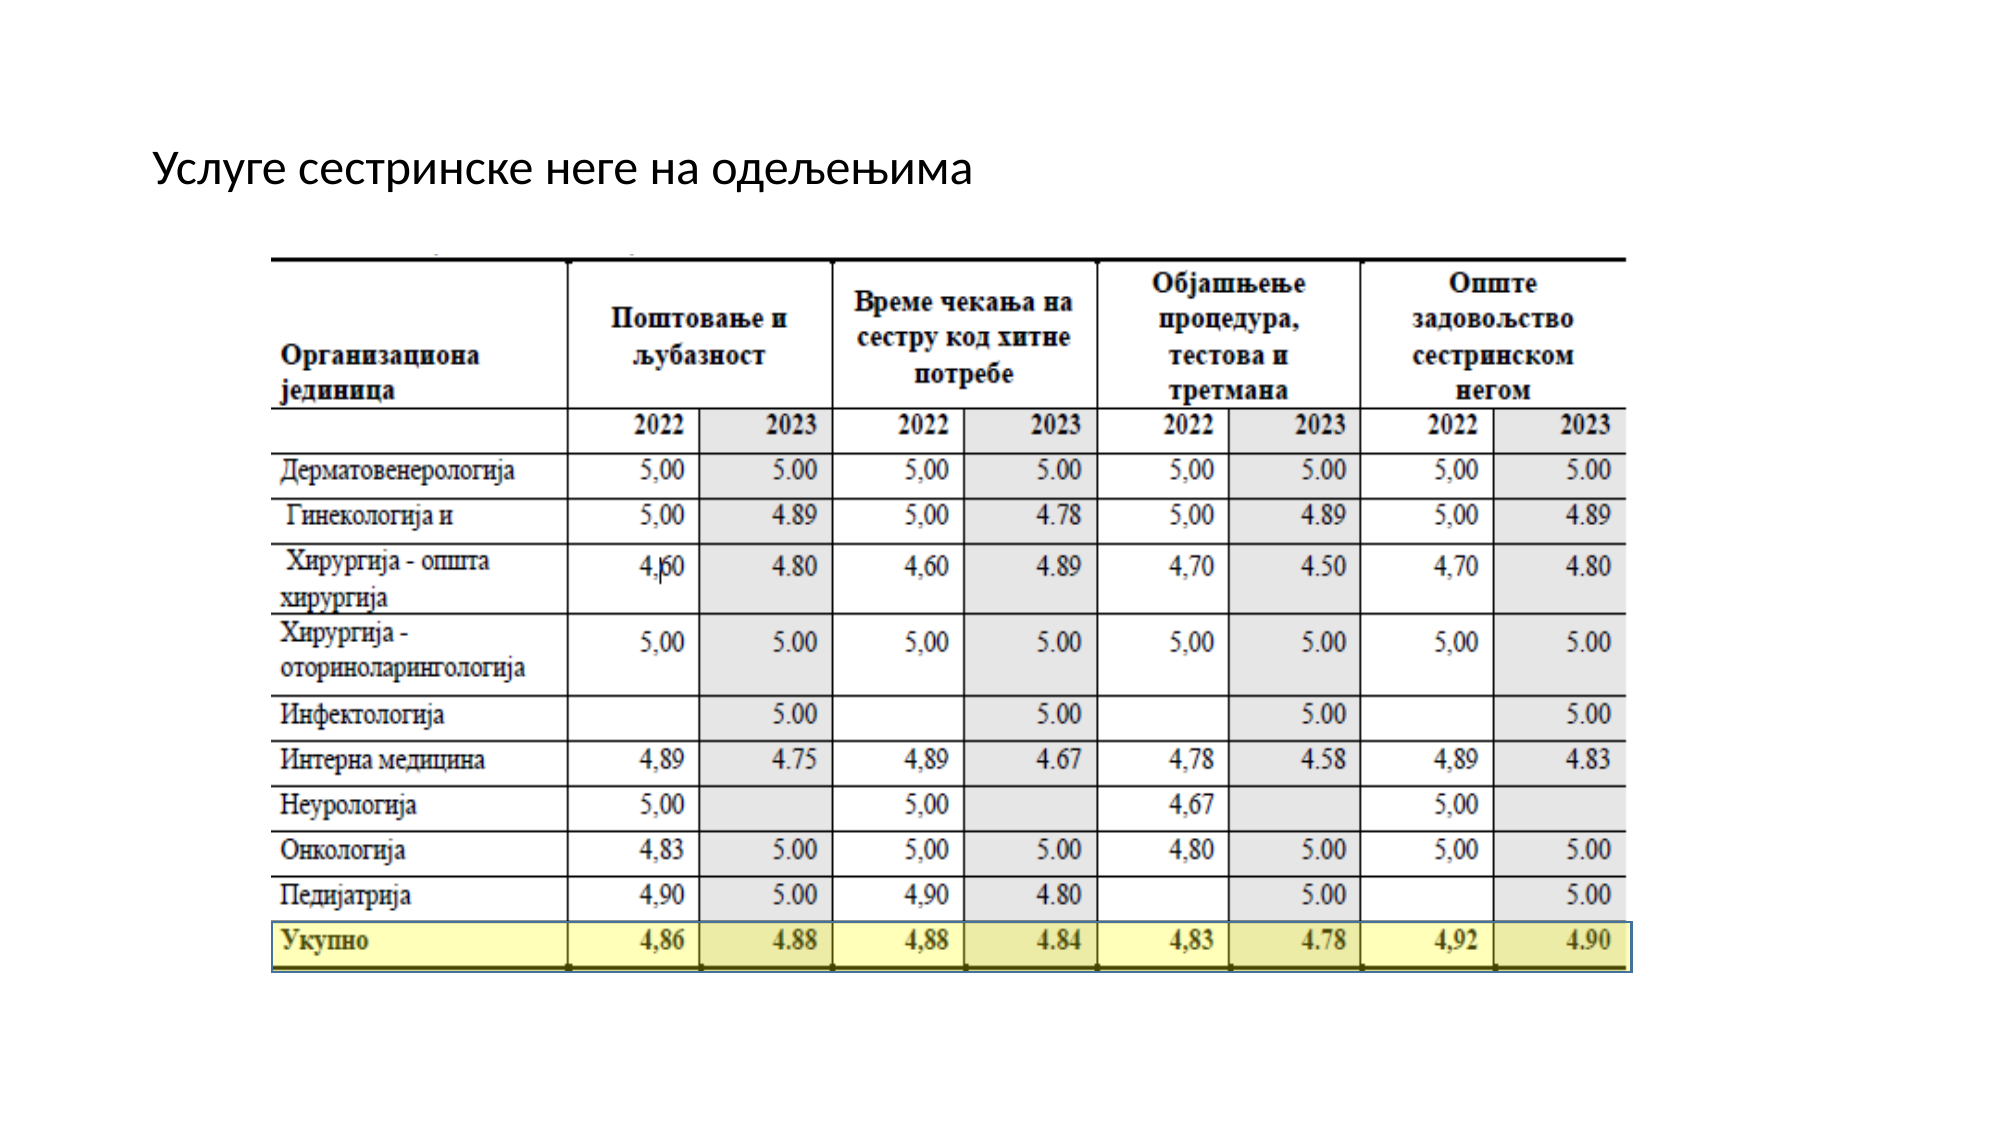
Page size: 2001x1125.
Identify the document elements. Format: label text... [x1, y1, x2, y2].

picture [271, 254, 1632, 991]
title Услуге сестринске неге на одељењима [137, 59, 1863, 278]
